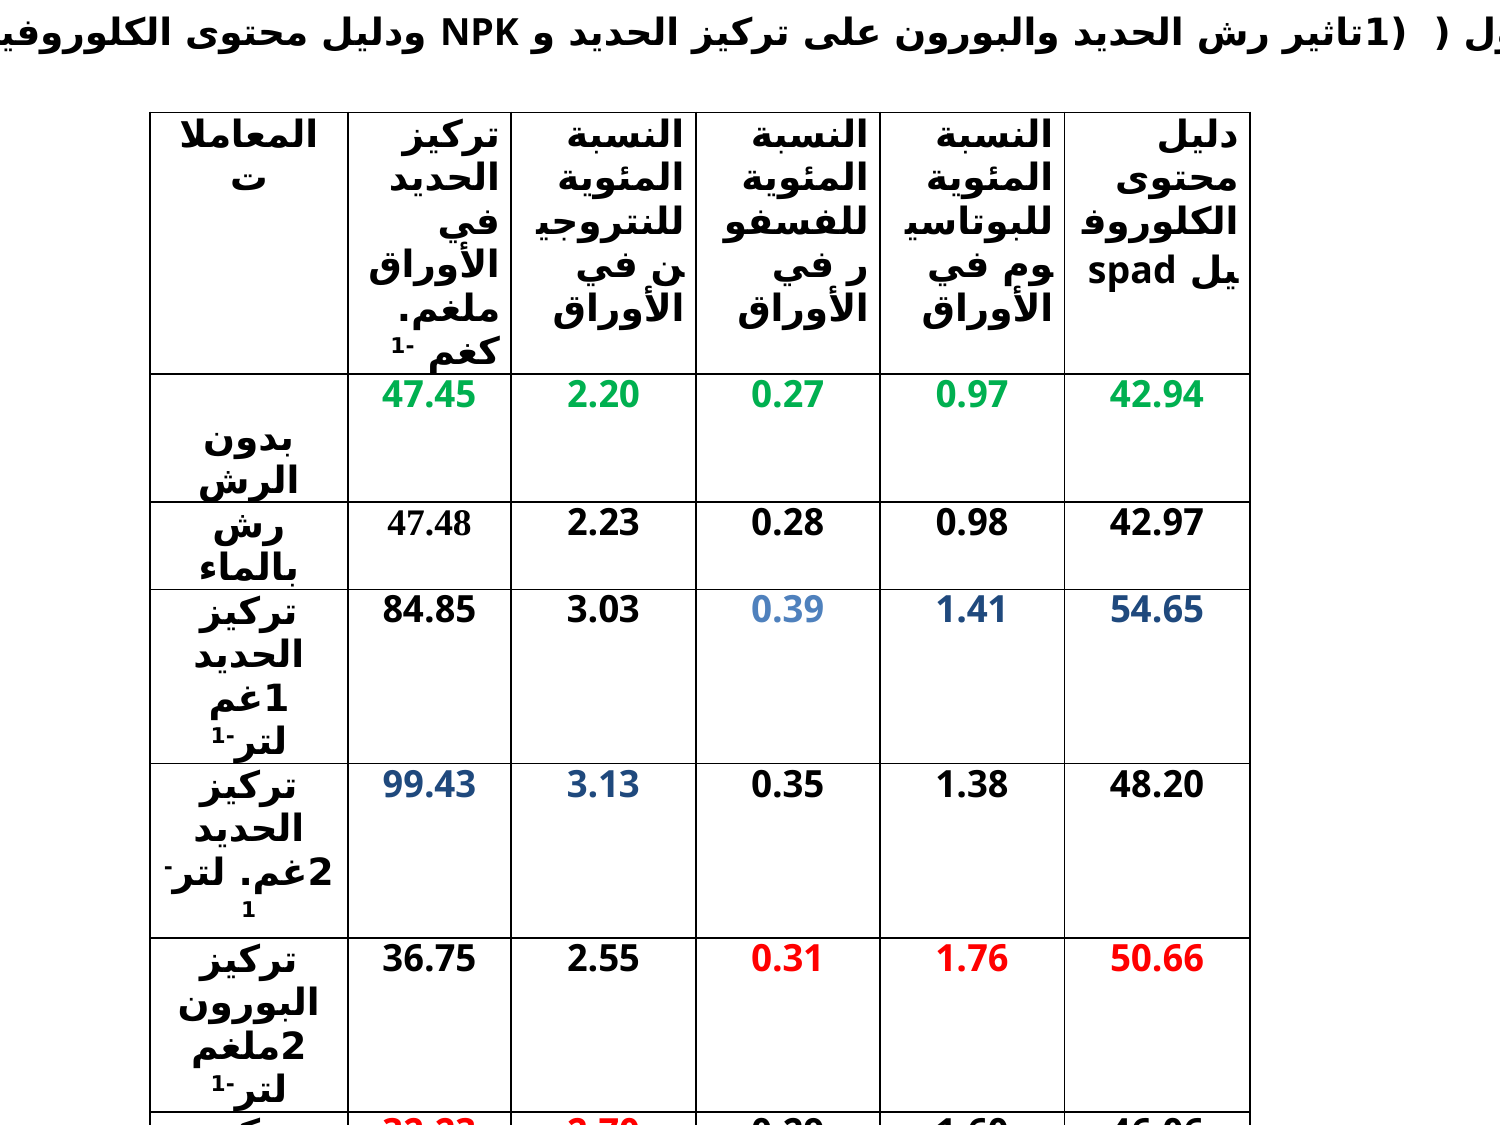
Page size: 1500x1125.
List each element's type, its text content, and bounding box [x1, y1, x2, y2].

table_cell 0.35 [697, 764, 879, 937]
table_cell 36.75 [349, 939, 510, 1111]
table_cell 2.70 [512, 1113, 695, 1125]
table_cell 1.38 [881, 764, 1064, 937]
table_header دليل محتوى الكلوروفيل spad [1065, 113, 1249, 373]
table_cell 54.65 [1065, 590, 1249, 763]
table_header النسبة المئوية للفسفور في الأوراق [697, 113, 879, 373]
table_header النسبة المئوية للنتروجين في الأوراق [512, 113, 695, 373]
table_cell 99.43 [349, 764, 510, 937]
table_cell 47.45 [349, 375, 510, 501]
table_cell 1.41 [881, 590, 1064, 763]
table_cell 2.23 [512, 503, 695, 589]
table_cell 0.28 [697, 503, 879, 589]
table_cell تركيز البورون 4ملغم.لتر-1 [151, 1113, 347, 1125]
table_cell 46.06 [1065, 1113, 1249, 1125]
table_header المعاملات [151, 113, 347, 373]
table_cell 0.31 [697, 939, 879, 1111]
table_cell 0.39 [697, 590, 879, 763]
table_cell 42.97 [1065, 503, 1249, 589]
table_cell 48.20 [1065, 764, 1249, 937]
table_cell 84.85 [349, 590, 510, 763]
table_cell 47.48 [349, 503, 510, 589]
table_cell 42.94 [1065, 375, 1249, 501]
table_cell تركيز الحديد 2غم. لتر-1 [151, 764, 347, 937]
table_cell 0.98 [881, 503, 1064, 589]
table_cell 1.76 [881, 939, 1064, 1111]
table_cell تركيز الحديد 1غم لتر-1 [151, 590, 347, 763]
text_box جدول ( (1تاثير رش الحديد والبورون على تركيز الحديد و NPK ودليل محتوى الكلوروفيل في الأوراق [0, 0, 1500, 106]
table_header النسبة المئوية للبوتاسيوم في الأوراق [881, 113, 1064, 373]
table_header تركيز الحديد في الأوراق ملغم. كغم -1 [349, 113, 510, 373]
table_cell رش بالماء [151, 503, 347, 589]
table_cell 0.29 [697, 1113, 879, 1125]
table_cell 0.27 [697, 375, 879, 501]
table_cell 2.55 [512, 939, 695, 1111]
table_cell 3.13 [512, 764, 695, 937]
table_cell تركيز البورون 2ملغم لتر-1 [151, 939, 347, 1111]
table_cell 50.66 [1065, 939, 1249, 1111]
table_cell 3.03 [512, 590, 695, 763]
table_cell 2.20 [512, 375, 695, 501]
table_cell 0.97 [881, 375, 1064, 501]
table_cell 32.23 [349, 1113, 510, 1125]
table_cell بدون الرش [151, 375, 347, 501]
table_cell 1.60 [881, 1113, 1064, 1125]
